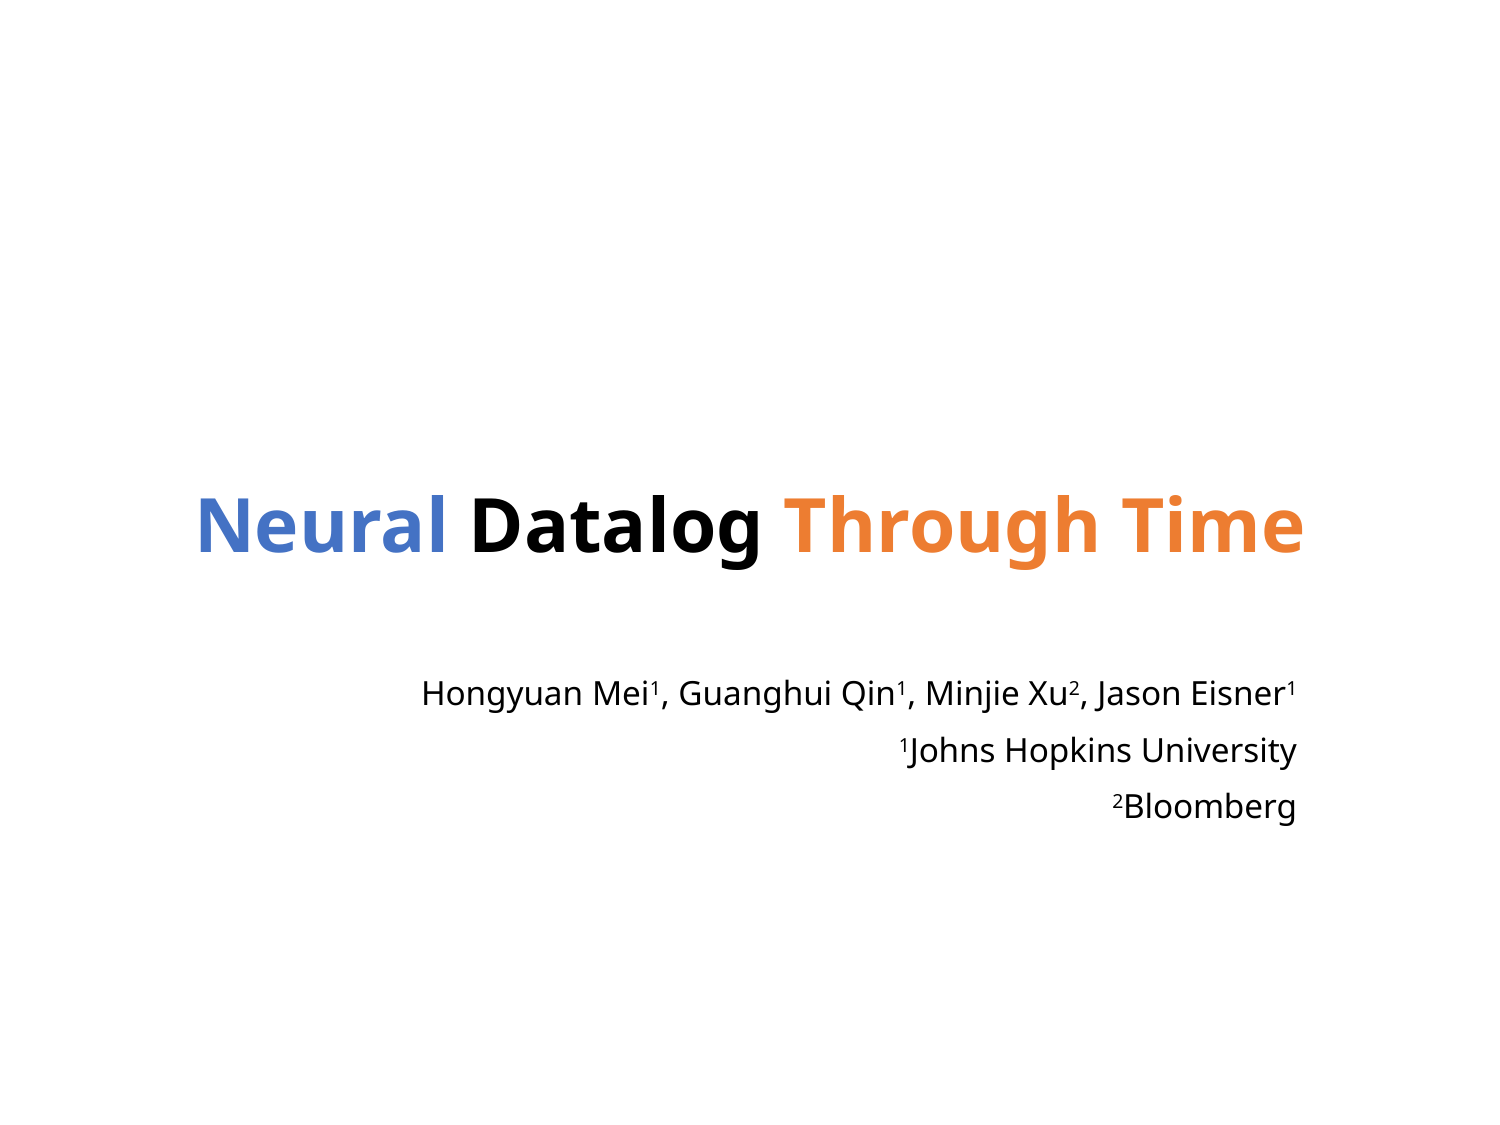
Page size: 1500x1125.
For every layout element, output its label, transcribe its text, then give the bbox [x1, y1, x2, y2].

subtitle Hongyuan Mei1, Guanghui Qin1, Minjie Xu2, Jason Eisner1 1Johns Hopkins University 2Bloomberg [187, 669, 1313, 941]
title Neural Datalog Through Time [112, 184, 1388, 576]
